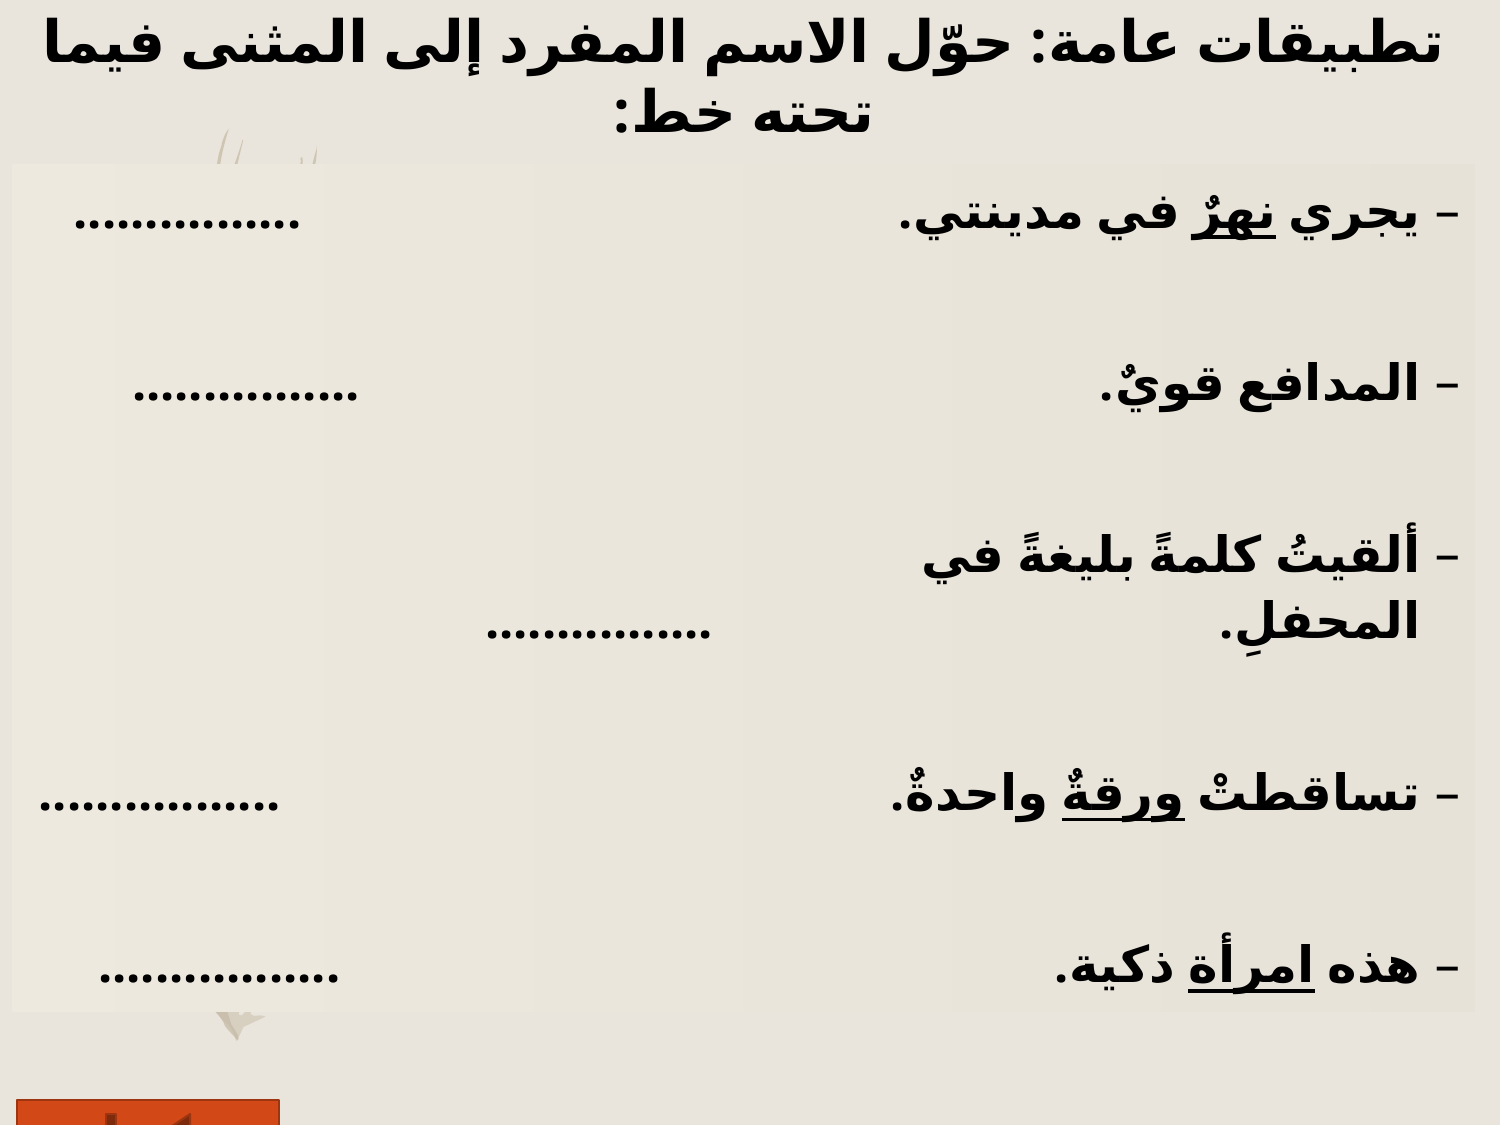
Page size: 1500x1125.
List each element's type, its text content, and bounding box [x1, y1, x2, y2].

list يجري نهرٌ في مدينتي. ................ المدافع قويٌ. ................ ألقيتُ كلمةً بليغةً في المحفلِ. ................ تساقطتْ ورقةٌ واحدةٌ. ................. هذه امرأة ذكية. ................. [12, 164, 1475, 1012]
text_box [16, 1099, 280, 1125]
title تطبيقات عامة: حوّل الاسم المفرد إلى المثنى فيما تحته خط: [0, 0, 1488, 138]
